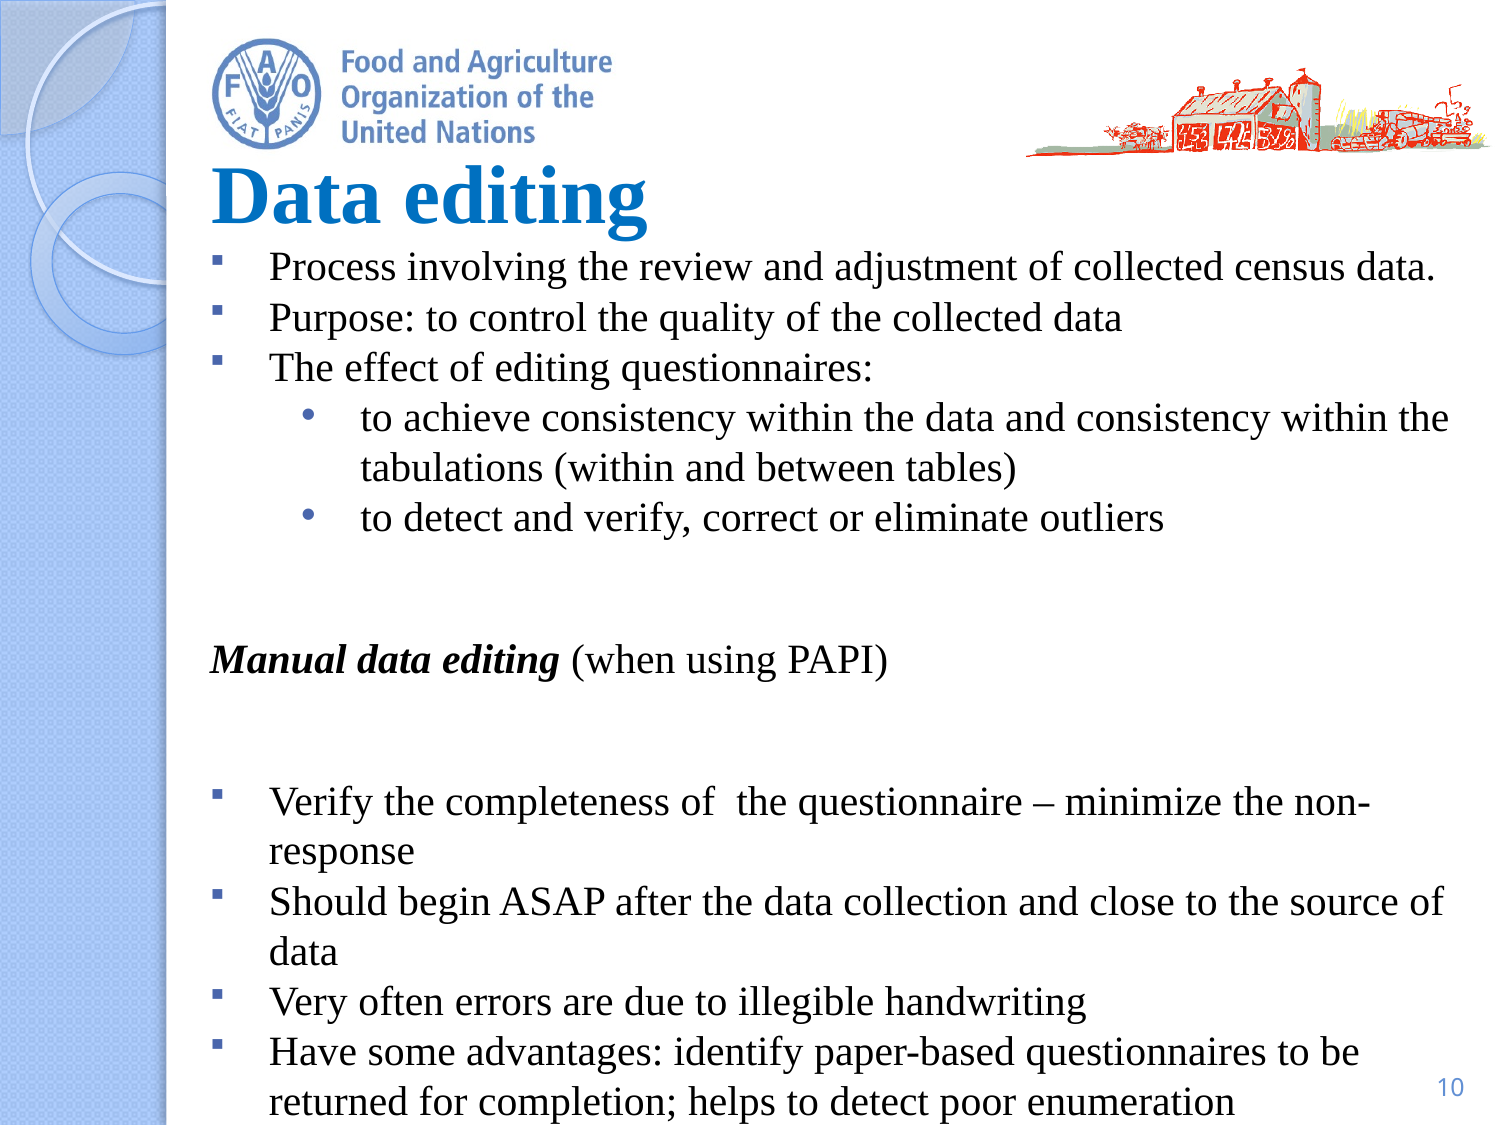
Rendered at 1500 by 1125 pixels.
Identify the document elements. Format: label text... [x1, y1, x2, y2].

slide_number 10 [1413, 1034, 1488, 1113]
picture [166, 0, 656, 196]
title Data editing [183, 125, 1459, 256]
picture [998, 0, 1500, 169]
list Process involving the review and adjustment of collected census data. Purpose: to control the quality of the collected data The effect of editing questionnaires: to achieve consistency within the data and consistency within the tabulations (within and between tables) to detect and verify, correct or eliminate outliers Manual data editing (when using PAPI) Verify the completeness of the questionnaire – minimize the non-response Should begin ASAP after the data collection and close to the source of data Very often errors are due to illegible handwriting Have some advantages: identify paper-based questionnaires to be returned for completion; helps to detect poor enumeration [194, 231, 1483, 1083]
